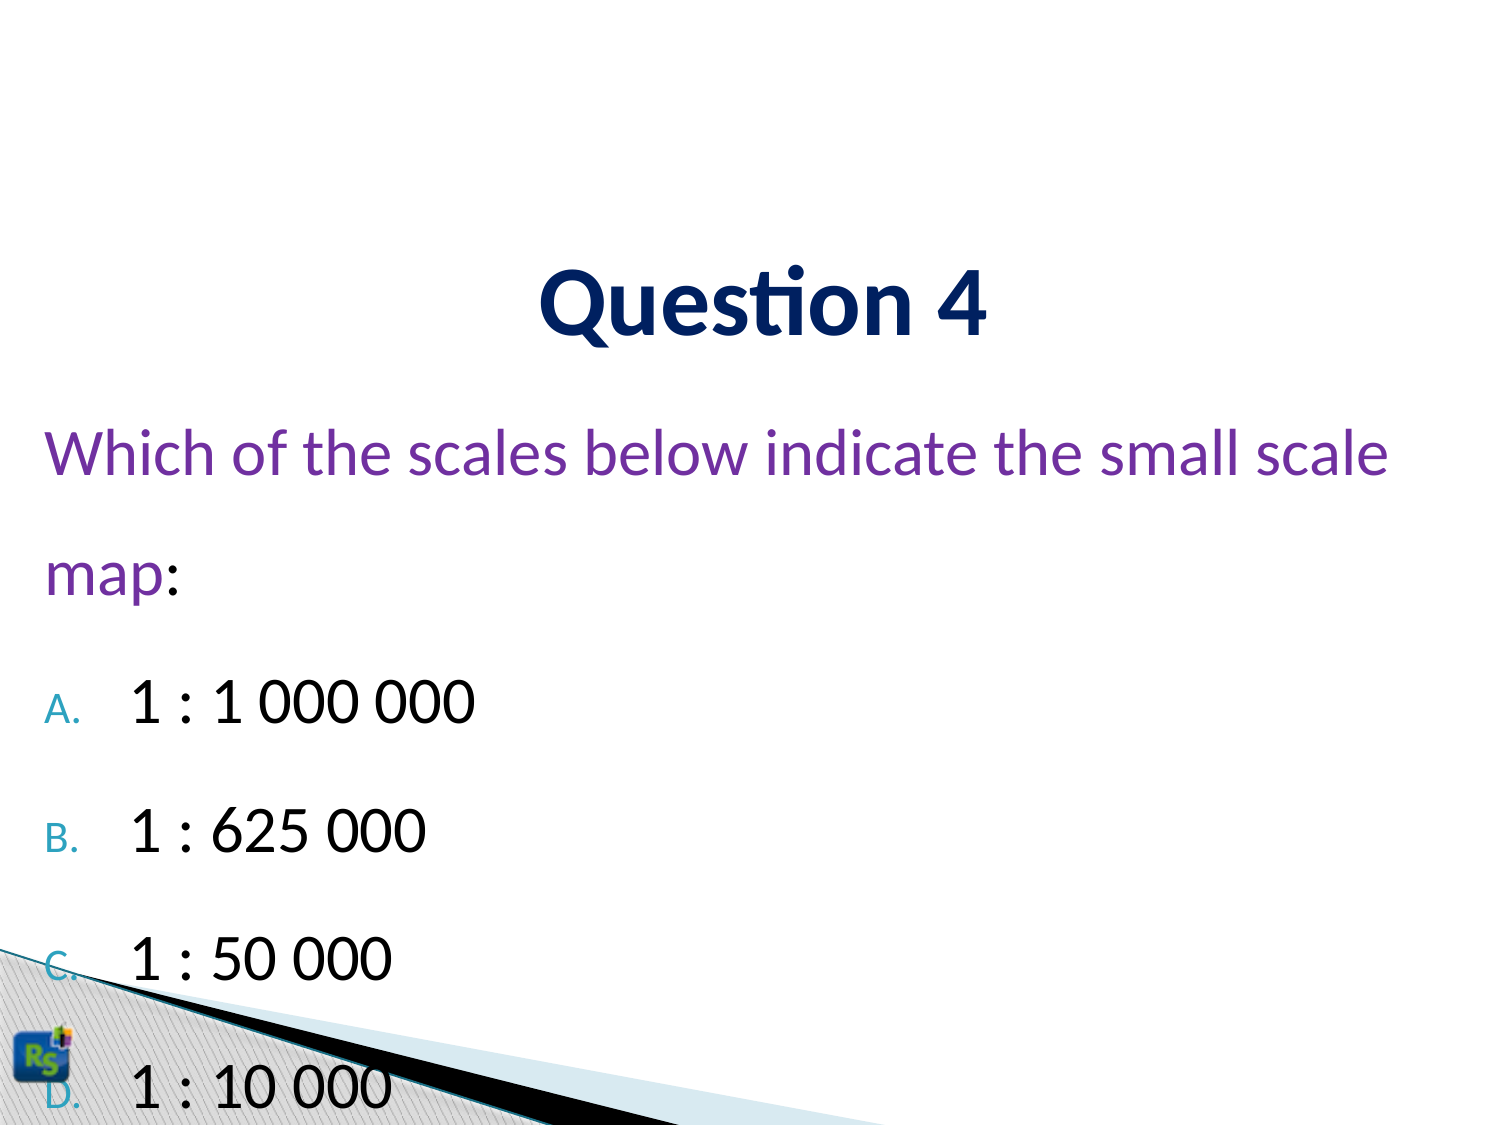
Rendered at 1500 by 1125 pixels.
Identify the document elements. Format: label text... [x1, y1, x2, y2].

picture [10, 1020, 78, 1086]
title Question 4 [88, 208, 1439, 384]
list Which of the scales below indicate the small scale map: 1 : 1 000 000 1 : 625 000 1 : 50 000 1 : 10 000 [29, 361, 1447, 1094]
